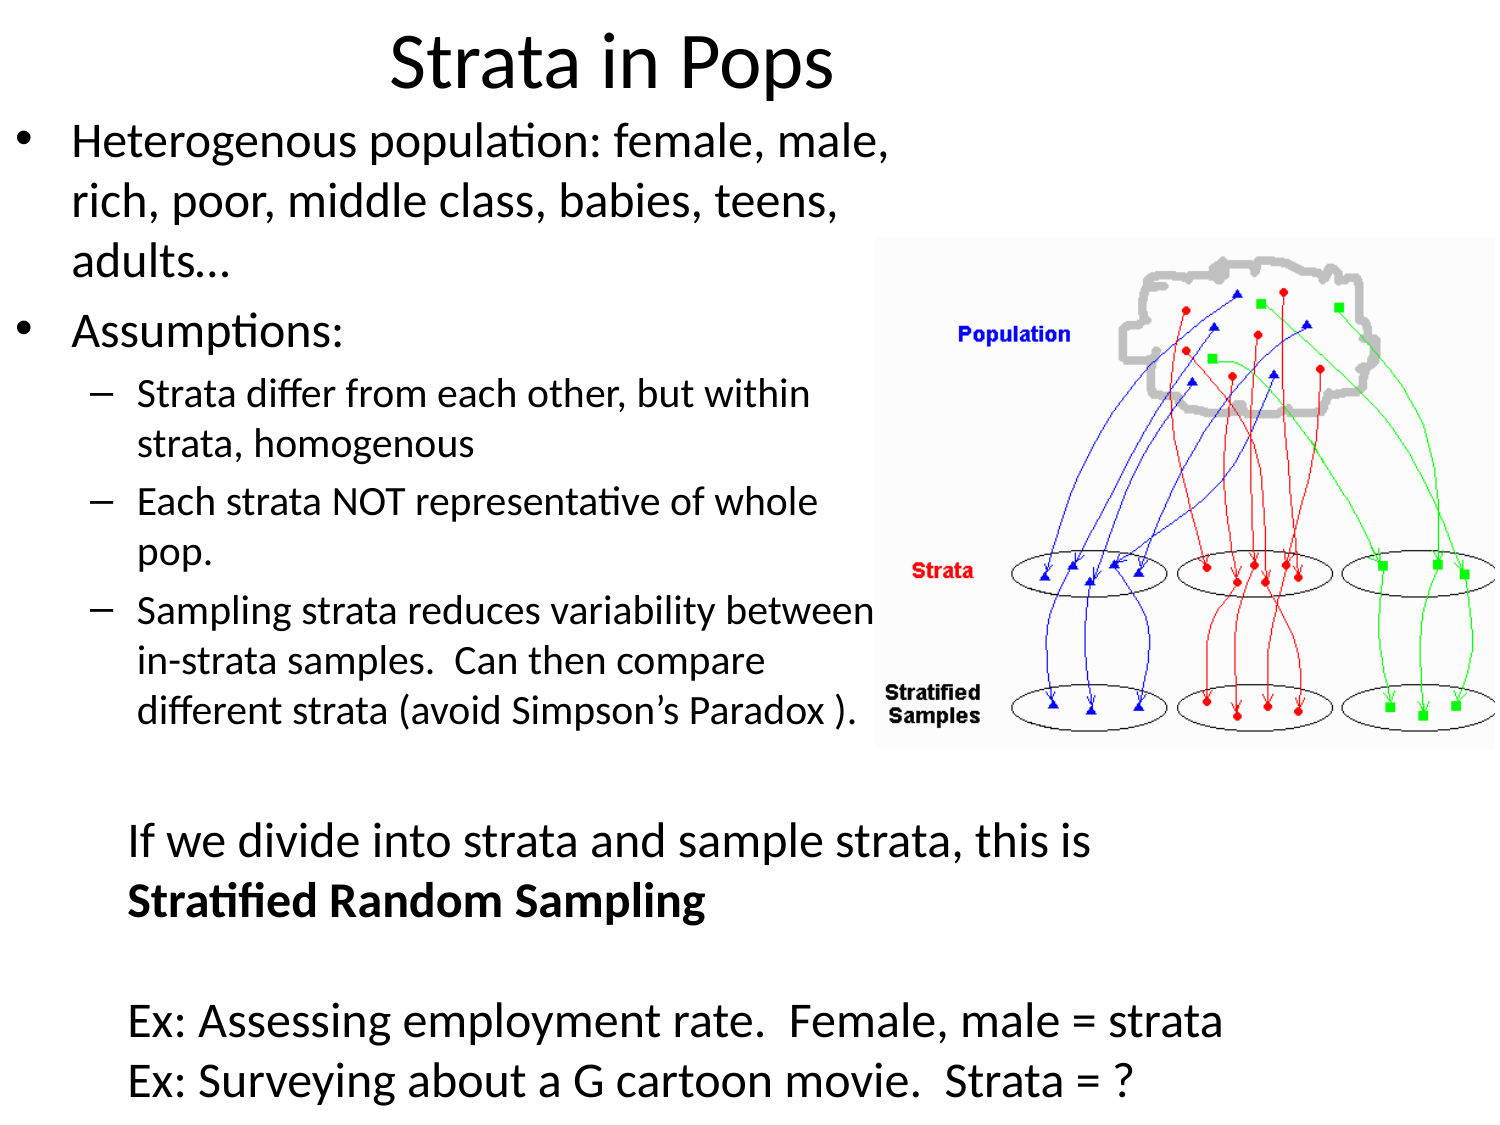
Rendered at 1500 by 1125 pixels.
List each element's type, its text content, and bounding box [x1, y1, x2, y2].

list Heterogenous population: female, male, rich, poor, middle class, babies, teens, adults… Assumptions: Strata differ from each other, but within strata, homogenous Each strata NOT representative of whole pop. Sampling strata reduces variability between in-strata samples. Can then compare different strata (avoid Simpson’s Paradox ). [0, 99, 913, 738]
text_box If we divide into strata and sample strata, this is Stratified Random Sampling Ex: Assessing employment rate. Female, male = strata Ex: Surveying about a G cartoon movie. Strata = ? [112, 799, 1263, 1125]
picture [874, 237, 1496, 751]
title Strata in Pops [75, 0, 1150, 113]
